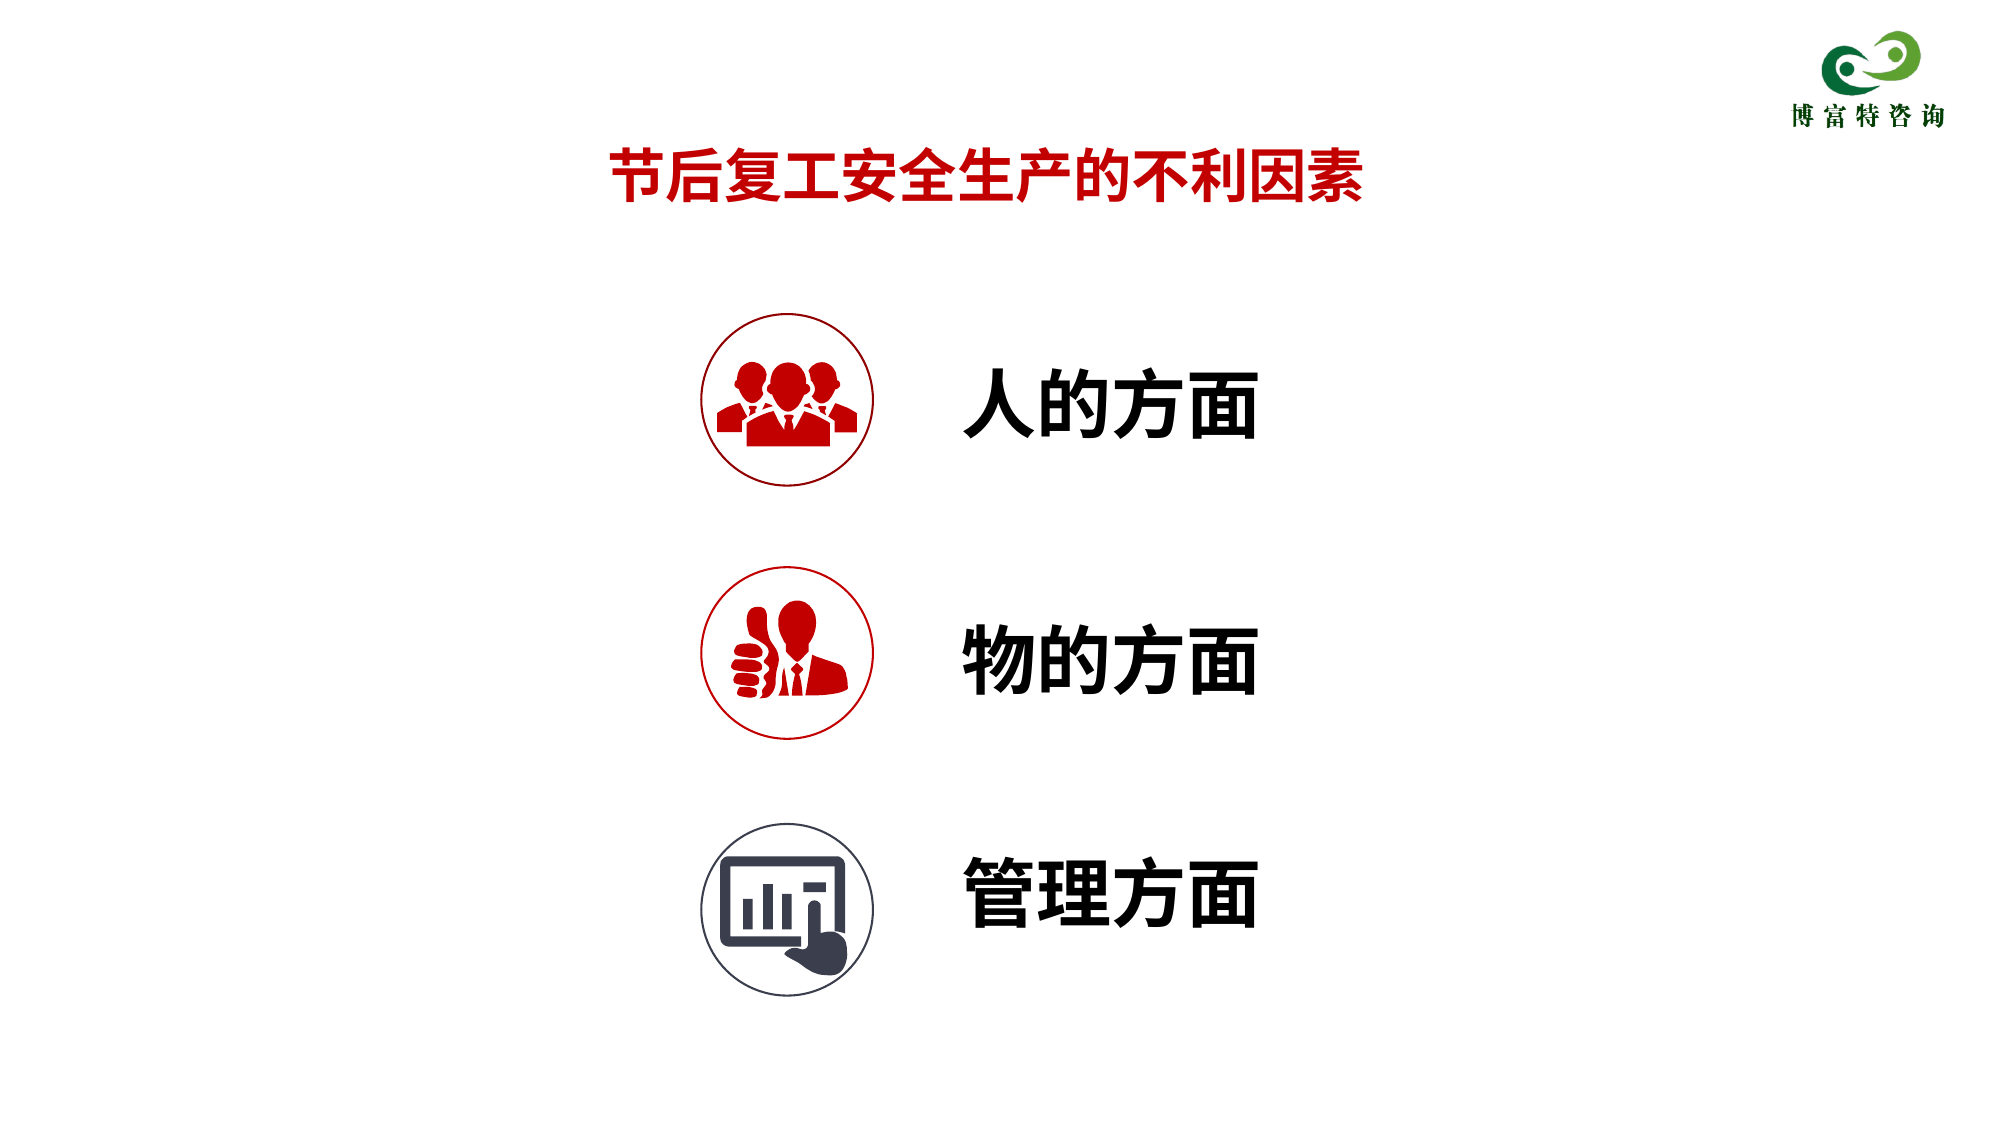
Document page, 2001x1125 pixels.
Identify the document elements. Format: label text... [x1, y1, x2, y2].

text_box [762, 402, 773, 410]
text_box [766, 362, 811, 412]
text_box 人的方面 [946, 350, 1462, 456]
text_box [700, 313, 874, 487]
text_box [733, 672, 760, 686]
text_box [734, 643, 763, 658]
picture [1772, 30, 1969, 131]
text_box [805, 654, 848, 696]
text_box [746, 606, 779, 699]
text_box [731, 659, 763, 672]
text_box [748, 405, 757, 417]
text_box [803, 403, 813, 410]
text_box 管理方面 [946, 839, 1462, 944]
text_box [828, 403, 857, 433]
text_box [778, 666, 789, 696]
text_box [784, 900, 848, 976]
text_box [778, 600, 817, 662]
text_box [746, 410, 830, 447]
text_box [782, 893, 792, 930]
text_box [717, 402, 748, 433]
text_box [734, 361, 767, 404]
text_box [818, 406, 827, 416]
text_box [803, 882, 826, 893]
text_box 节后复工安全生产的不利因素 [557, 132, 1415, 217]
text_box [720, 856, 846, 947]
text_box [808, 362, 841, 404]
text_box [790, 663, 804, 696]
text_box [737, 686, 758, 698]
text_box [763, 884, 773, 930]
text_box 物的方面 [946, 605, 1462, 711]
text_box [700, 566, 874, 740]
text_box [700, 822, 874, 997]
text_box [743, 898, 753, 930]
